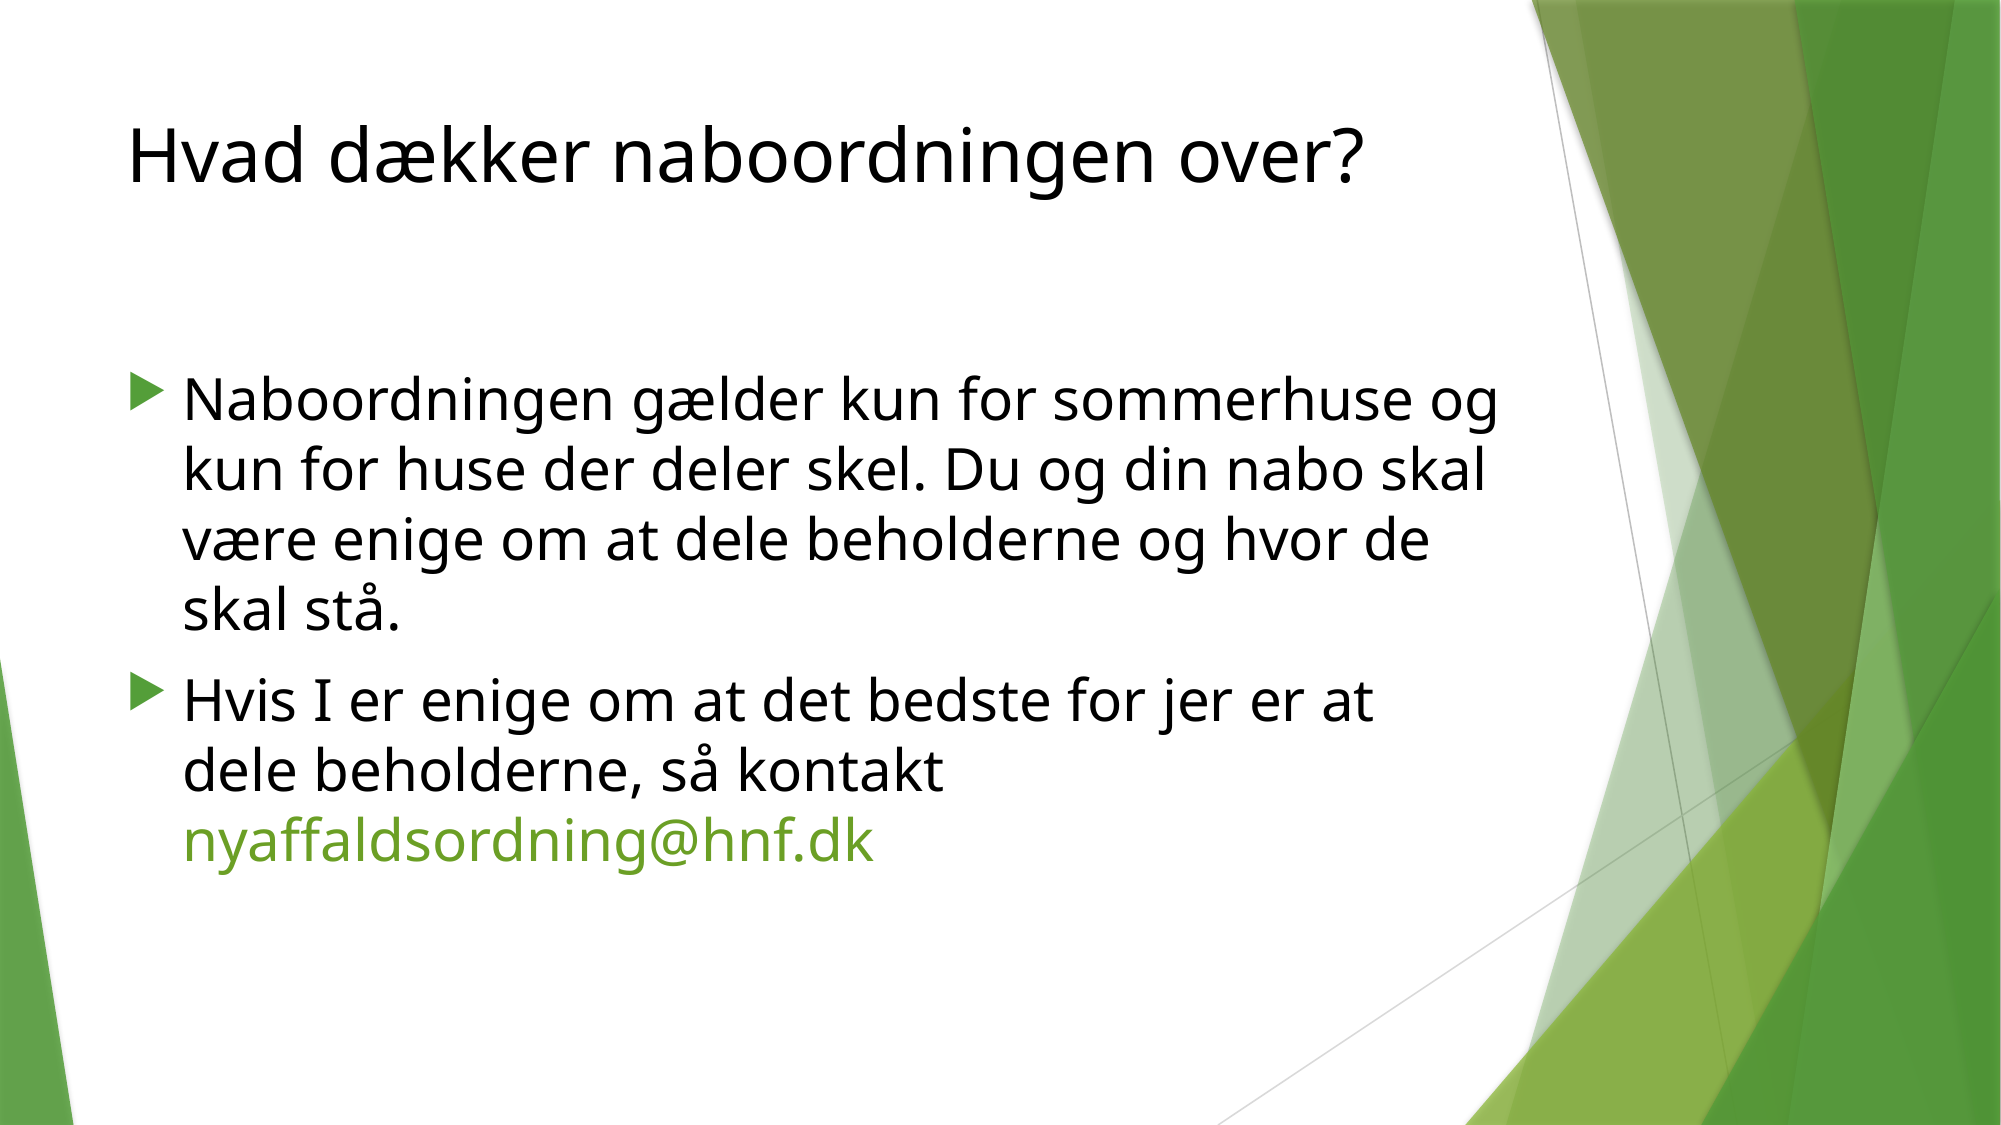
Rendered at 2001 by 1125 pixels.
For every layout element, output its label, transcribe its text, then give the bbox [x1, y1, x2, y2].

title Hvad dækker naboordningen over? [111, 99, 1522, 317]
list Naboordningen gælder kun for sommerhuse og kun for huse der deler skel. Du og din nabo skal være enige om at dele beholderne og hvor de skal stå. Hvis I er enige om at det bedste for jer er at dele beholderne, så kontakt nyaffaldsordning@hnf.dk [111, 354, 1522, 992]
